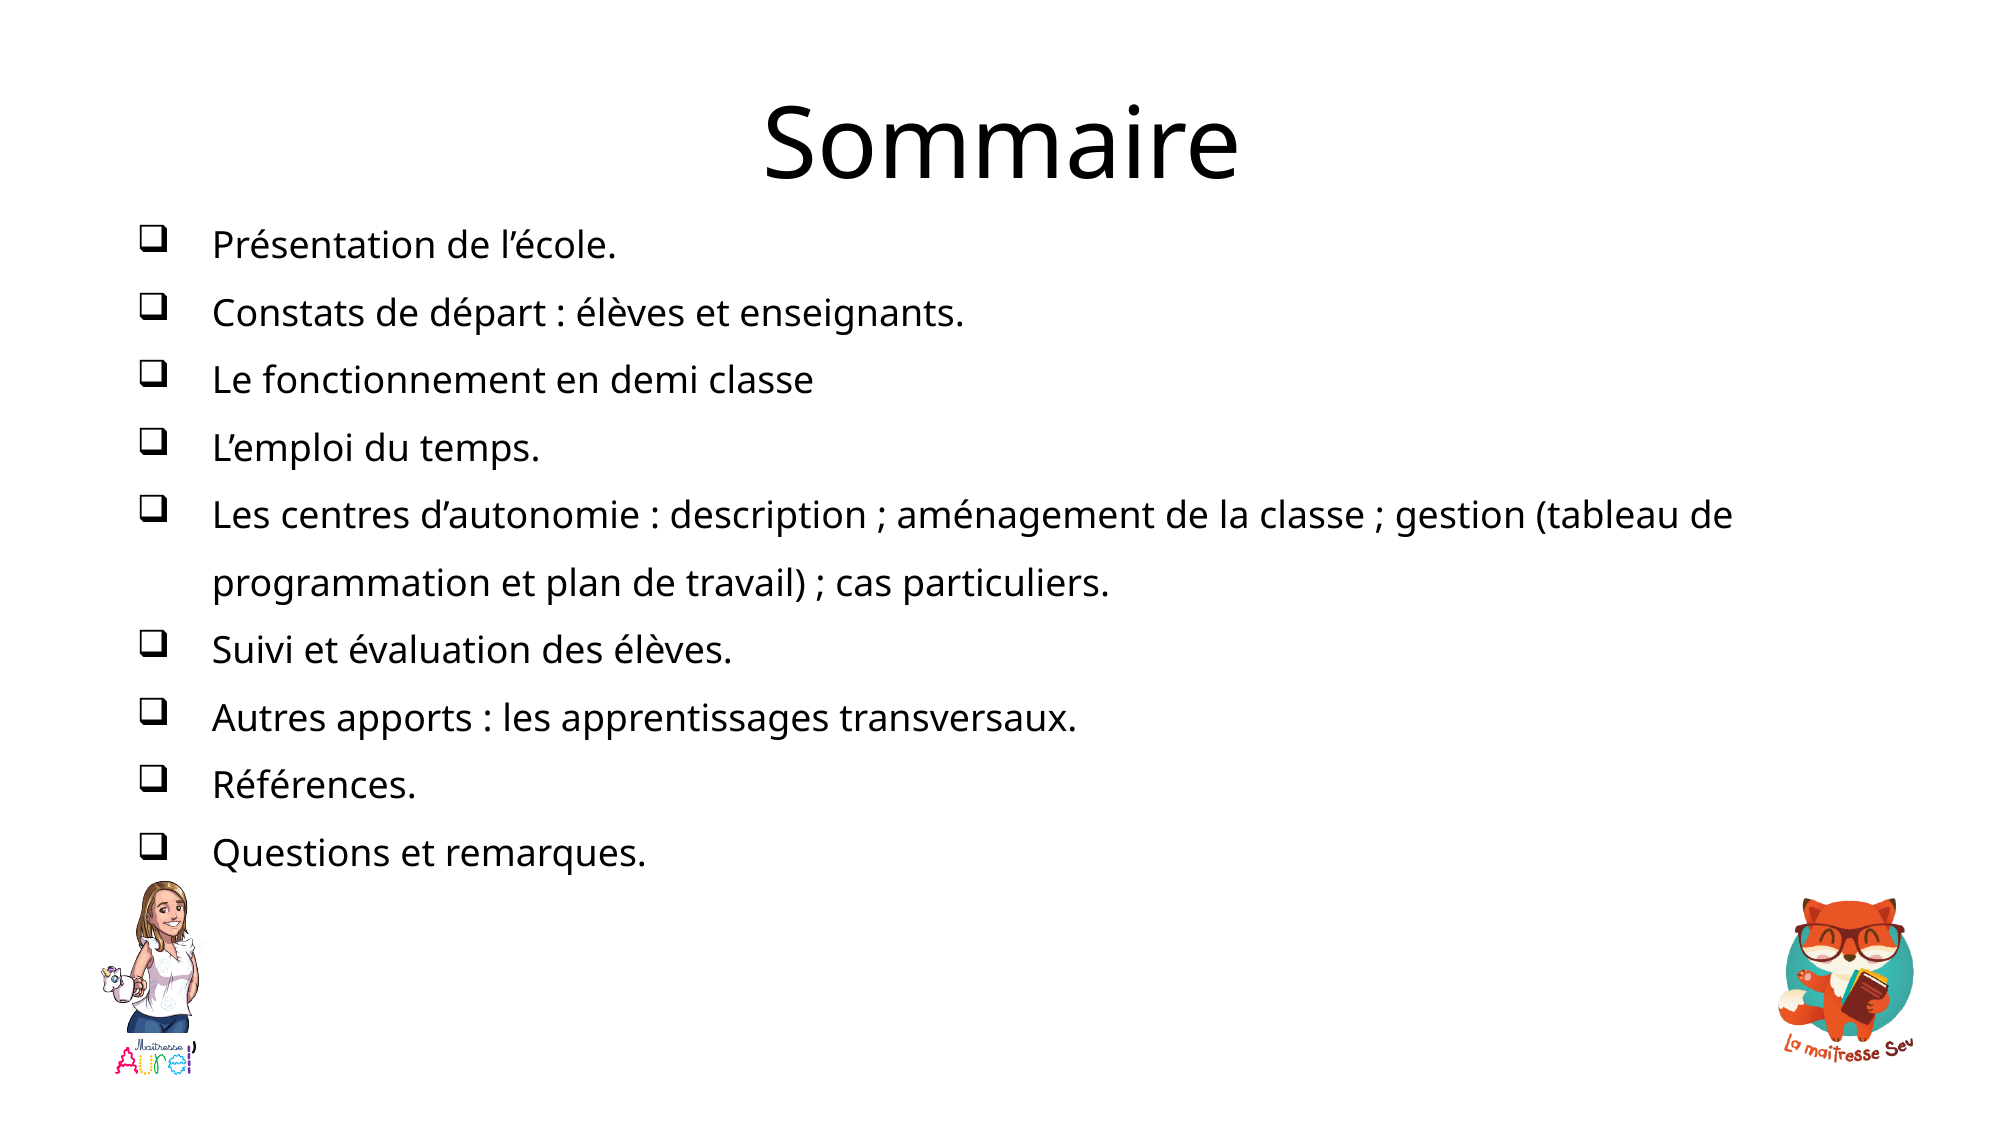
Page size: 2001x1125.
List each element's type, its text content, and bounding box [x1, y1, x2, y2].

picture [91, 876, 218, 1079]
picture [1761, 889, 1939, 1067]
text_box Sommaire Présentation de l’école. Constats de départ : élèves et enseignants. Le fonctionnement en demi classe.. L’emploi du temps. Les centres d’autonomie : description ; aménagement de la classe ; gestion (tableau de programmation et plan de travail) ; cas particuliers. Suivi et évaluation des élèves. Autres apports : les apprentissages transversaux. Références. Questions et remarques. [122, 71, 1884, 881]
